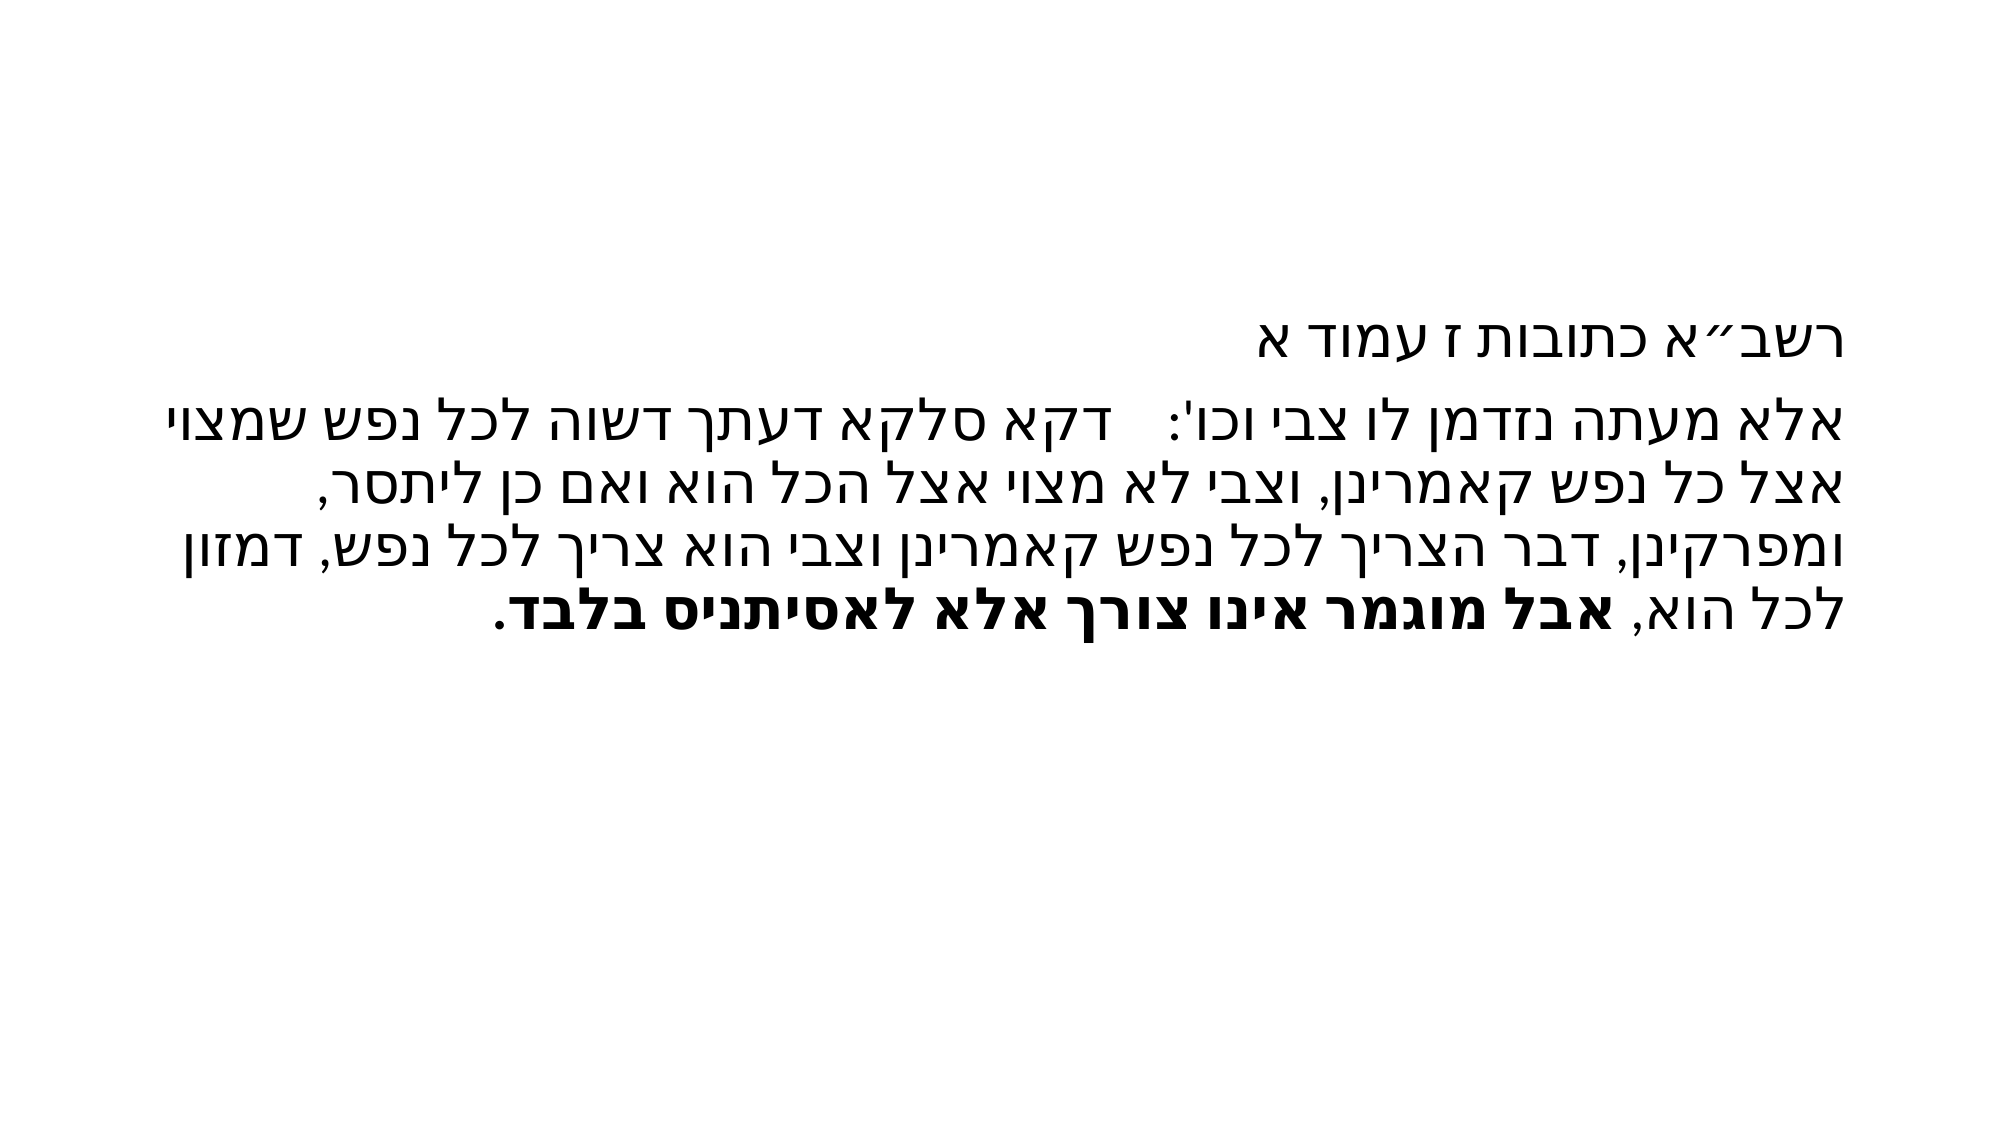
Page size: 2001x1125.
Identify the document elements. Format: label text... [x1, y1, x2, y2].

list רשב״א כתובות ז עמוד א אלא מעתה נזדמן לו צבי וכו': דקא סלקא דעתך דשוה לכל נפש שמצוי אצל כל נפש קאמרינן, וצבי לא מצוי אצל הכל הוא ואם כן ליתסר, ומפרקינן, דבר הצריך לכל נפש קאמרינן וצבי הוא צריך לכל נפש, דמזון לכל הוא, אבל מוגמר אינו צורך אלא לאסיתניס בלבד. [137, 299, 1863, 1014]
